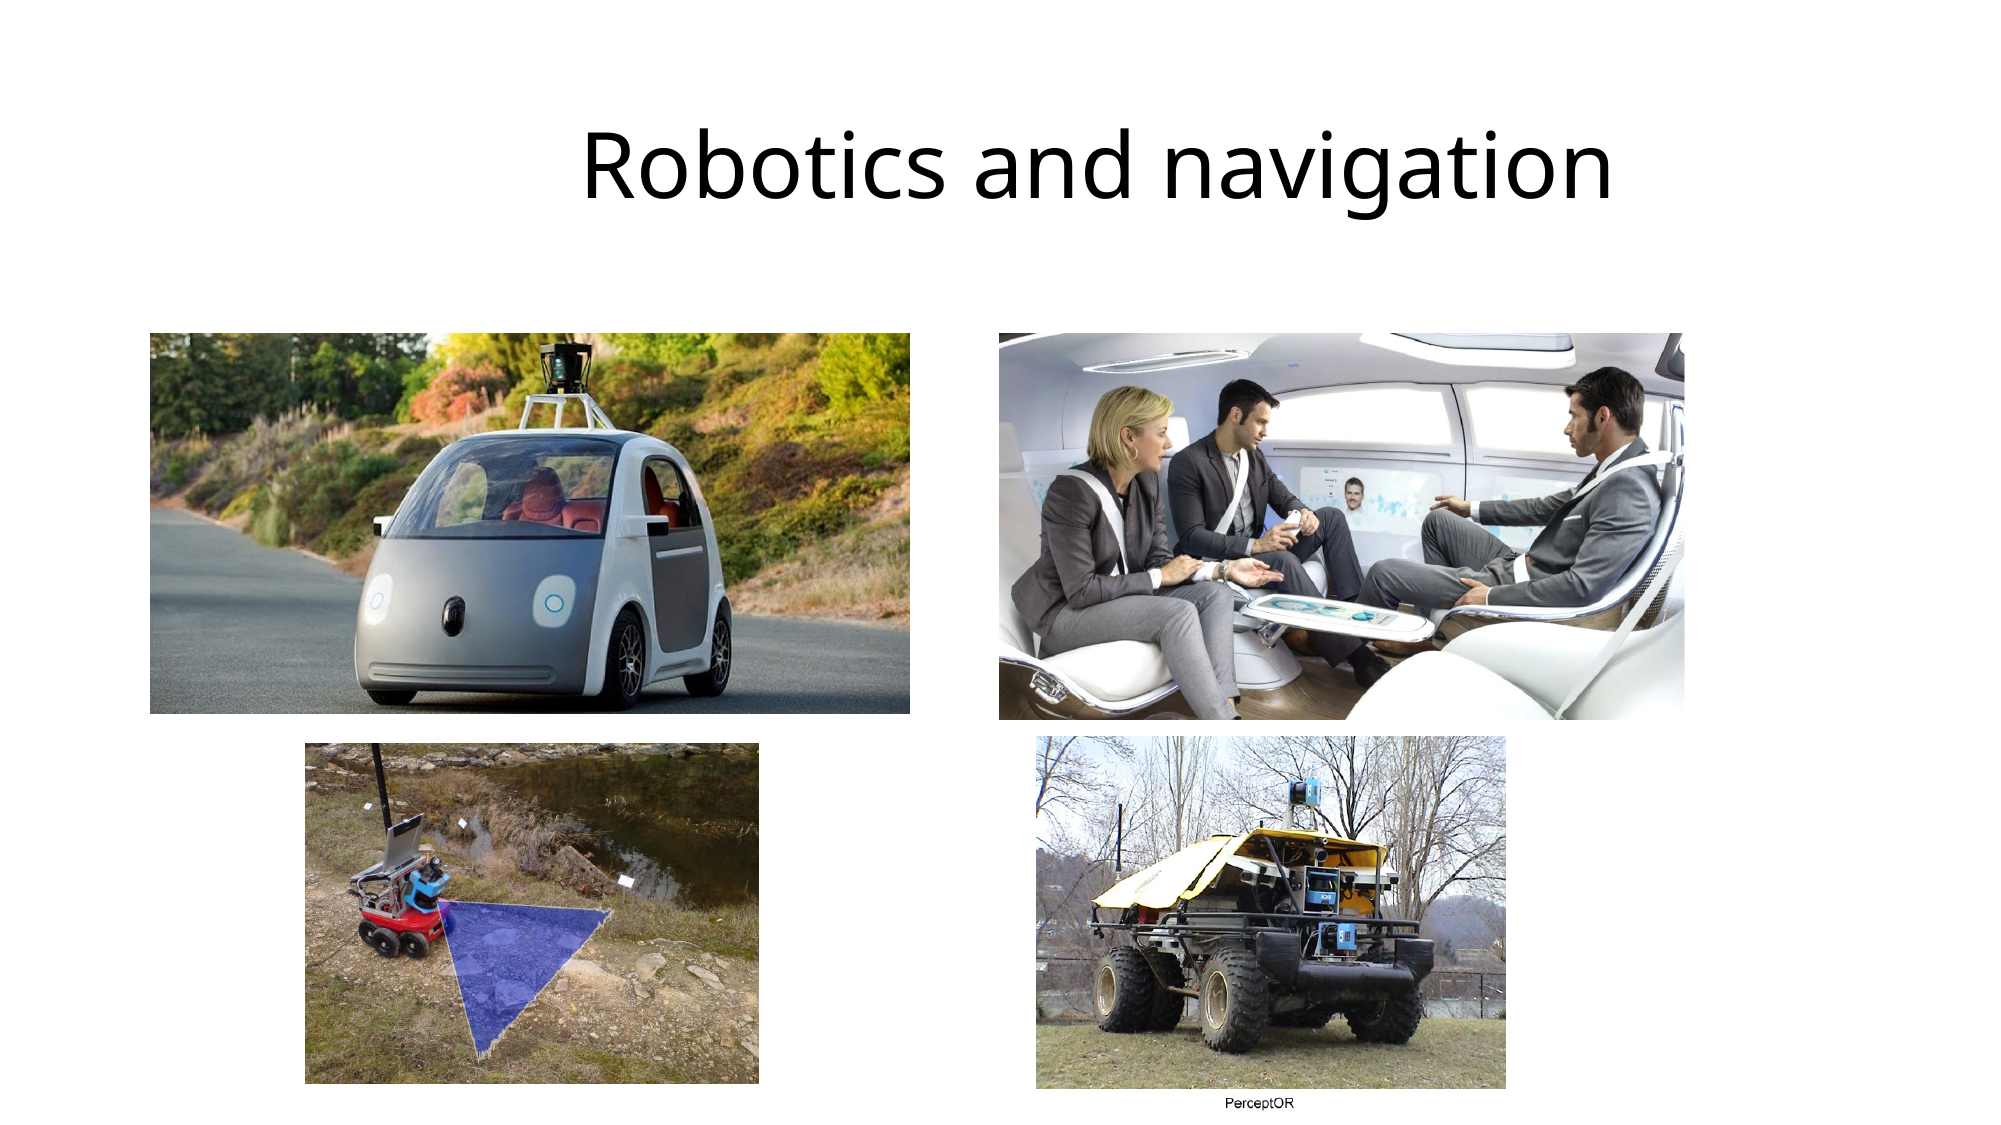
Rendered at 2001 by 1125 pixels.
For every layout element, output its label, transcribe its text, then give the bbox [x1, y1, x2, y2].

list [150, 333, 910, 714]
title Robotics and navigation [137, 59, 1863, 278]
picture [305, 743, 760, 1084]
picture [1036, 736, 1506, 1120]
picture [999, 333, 1685, 720]
